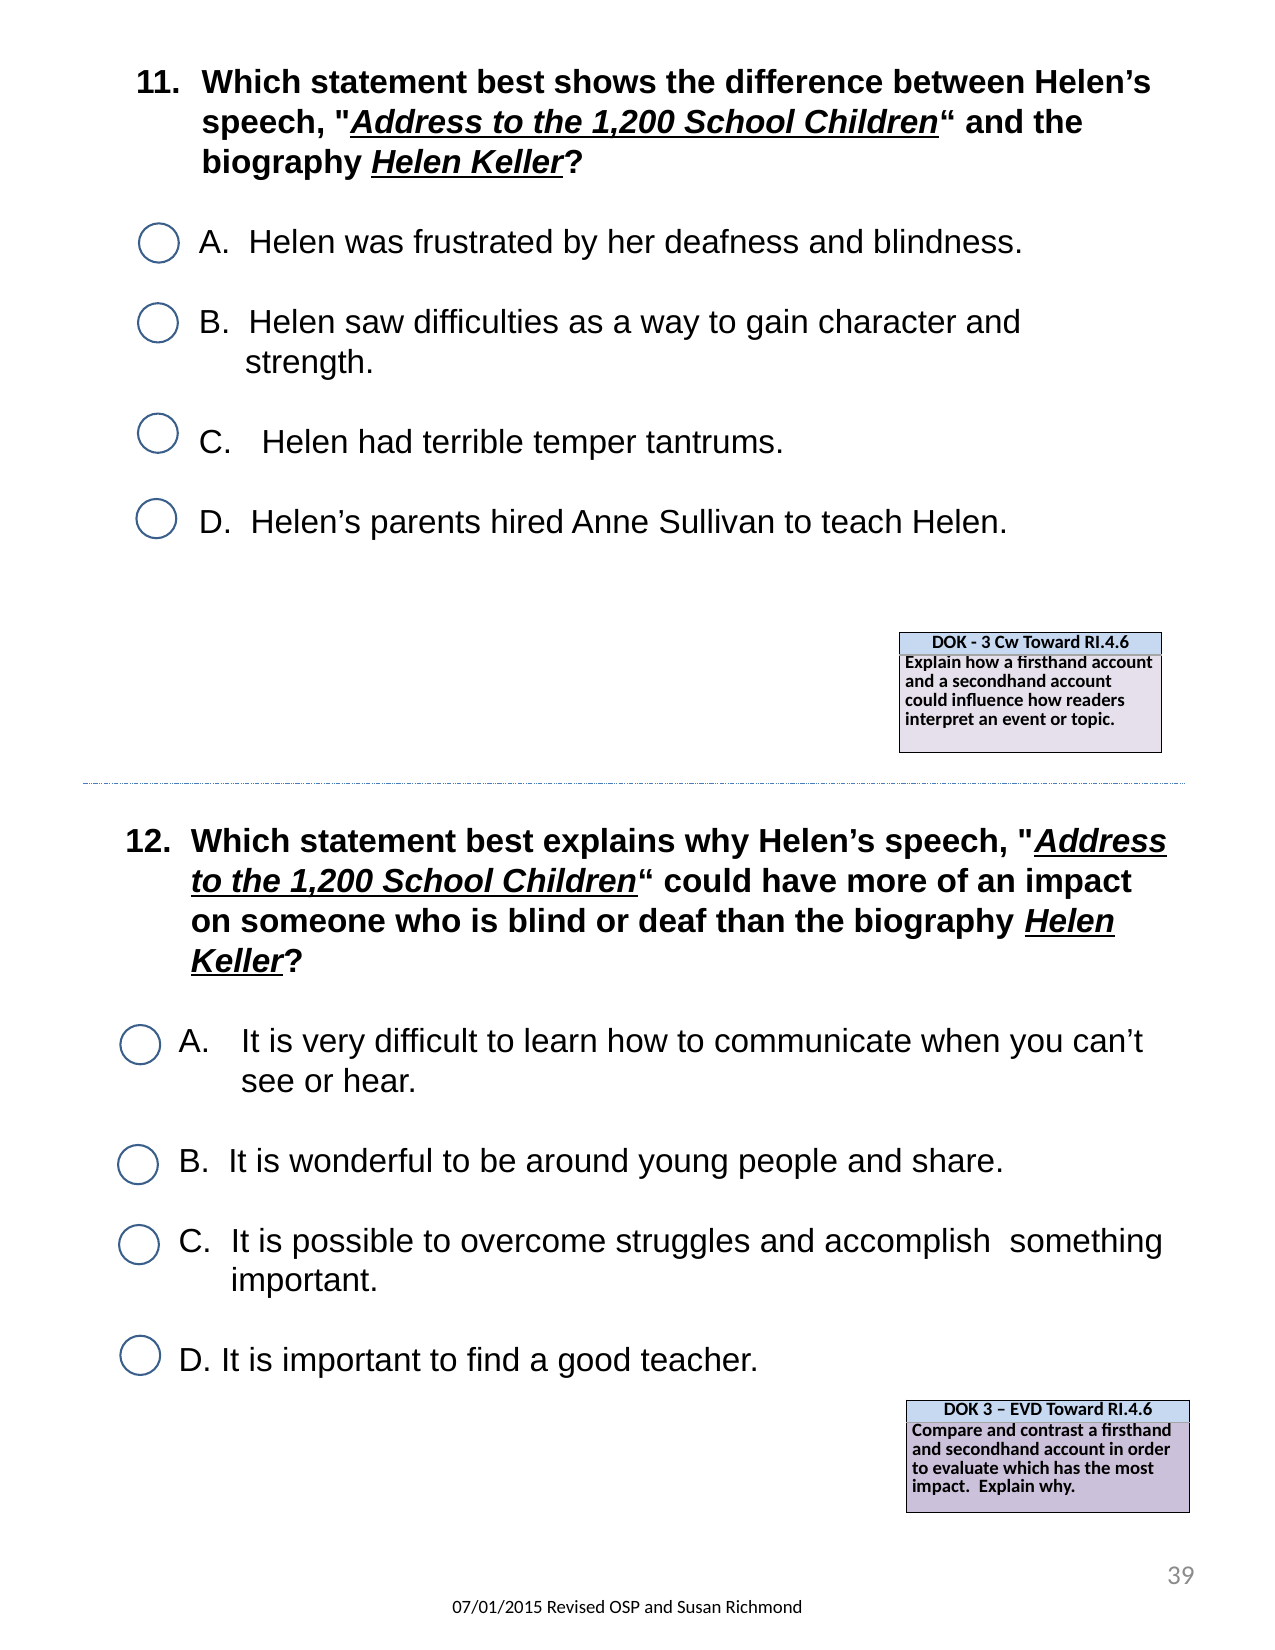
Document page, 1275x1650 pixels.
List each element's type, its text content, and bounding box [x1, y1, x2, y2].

text_box [118, 1333, 163, 1378]
text_box [136, 221, 181, 265]
text_box [115, 1142, 160, 1187]
text_box Which statement best shows the difference between Helen’s speech, "Address to the 1,200 School Children“ and the biography Helen Keller? Helen was frustrated by her deafness and blindness. Helen saw difficulties as a way to gain character and strength. Helen had terrible temper tantrums. Helen’s parents hired Anne Sullivan to teach Helen. [119, 52, 1190, 548]
text_box Which statement best explains why Helen’s speech, "Address to the 1,200 School Children“ could have more of an impact on someone who is blind or deaf than the biography Helen Keller? It is very difficult to learn how to communicate when you can’t see or hear. It is wonderful to be around young people and share. It is possible to overcome struggles and accomplish something important. It is important to find a good teacher. [99, 811, 1185, 1427]
text_box [116, 1222, 161, 1267]
slide_number 39 [913, 1529, 1212, 1618]
table_header DOK - 3 Cw Toward RI.4.6 [900, 633, 1161, 654]
text_box [118, 1022, 163, 1067]
table_cell Compare and contrast a firsthand and secondhand account in order to evaluate which has the most impact. Explain why. [907, 1423, 1189, 1512]
text_box [135, 301, 180, 345]
table_header DOK 3 – EVD Toward RI.4.6 [907, 1401, 1189, 1422]
table_cell Explain how a firsthand account and a secondhand account could influence how readers interpret an event or topic. [900, 656, 1161, 752]
text_box [135, 411, 180, 455]
text_box [134, 496, 179, 541]
